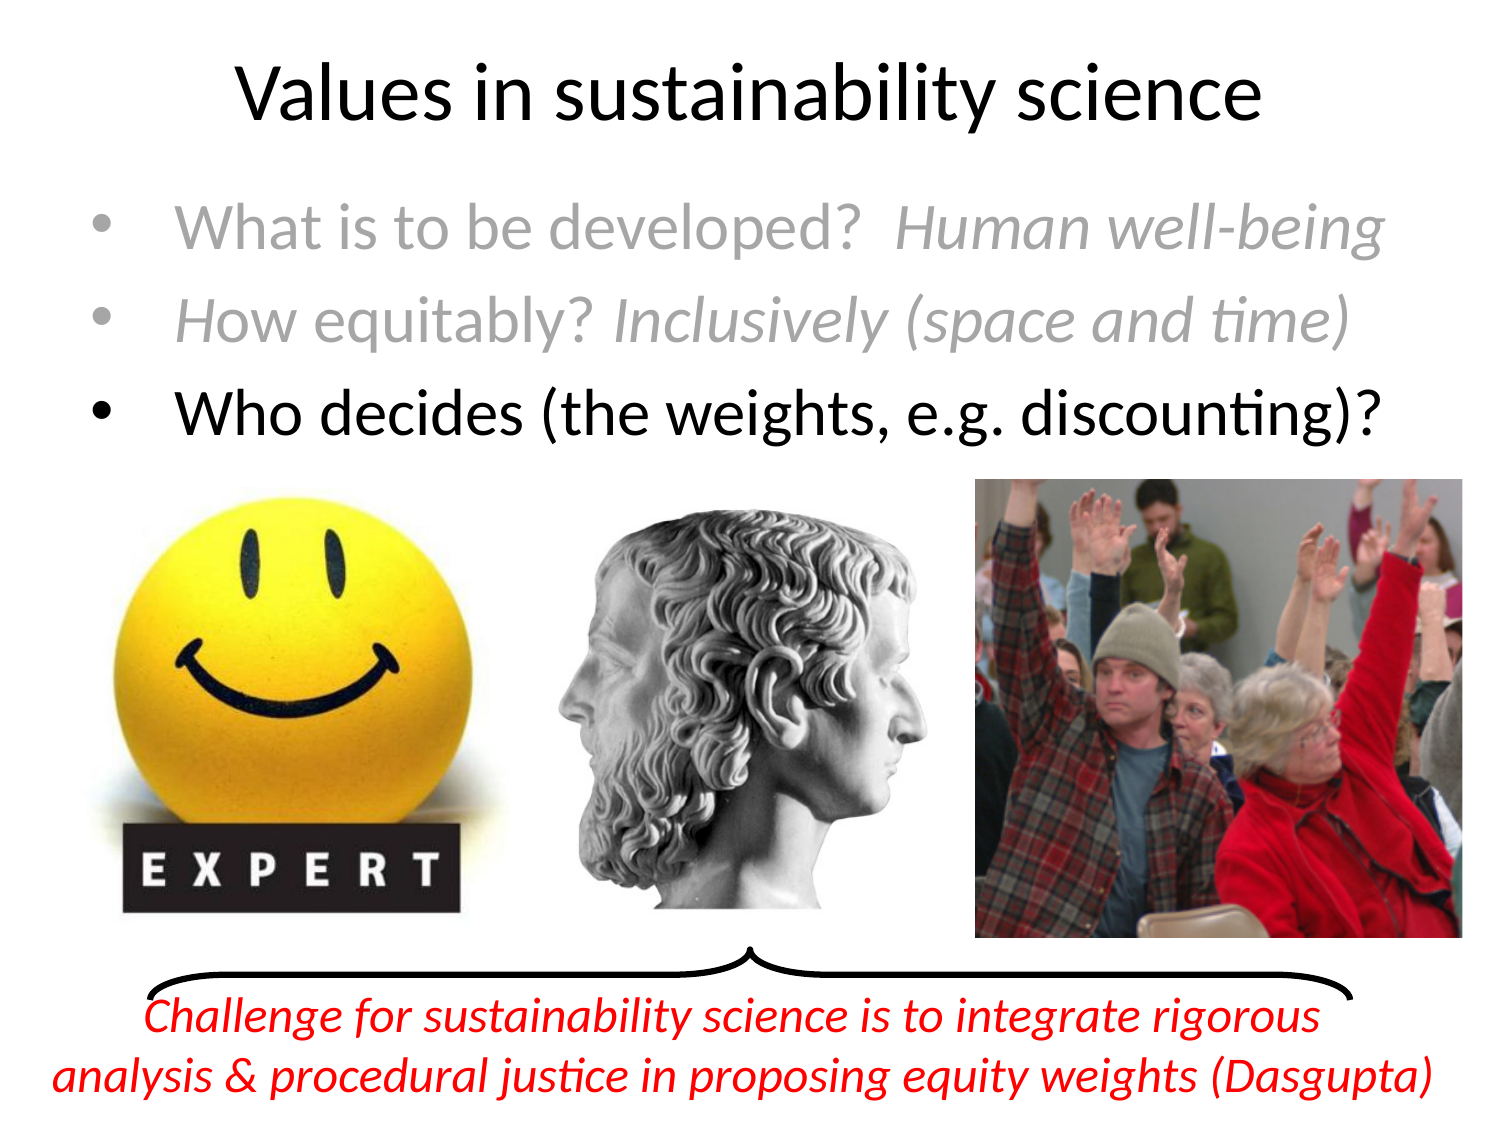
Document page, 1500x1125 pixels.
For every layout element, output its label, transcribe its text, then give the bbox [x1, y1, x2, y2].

picture [71, 487, 513, 958]
text_box Challenge for sustainability science is to integrate rigorous analysis & procedural justice in proposing equity weights (Dasgupta) [24, 974, 1463, 1110]
picture [974, 479, 1463, 938]
list What is to be developed? Human well-being How equitably? Inclusively (space and time) Who decides (the weights, e.g. discounting)? [75, 174, 1425, 974]
picture [535, 487, 947, 926]
text_box [149, 948, 1351, 1001]
title Values in sustainability science [75, 24, 1425, 150]
